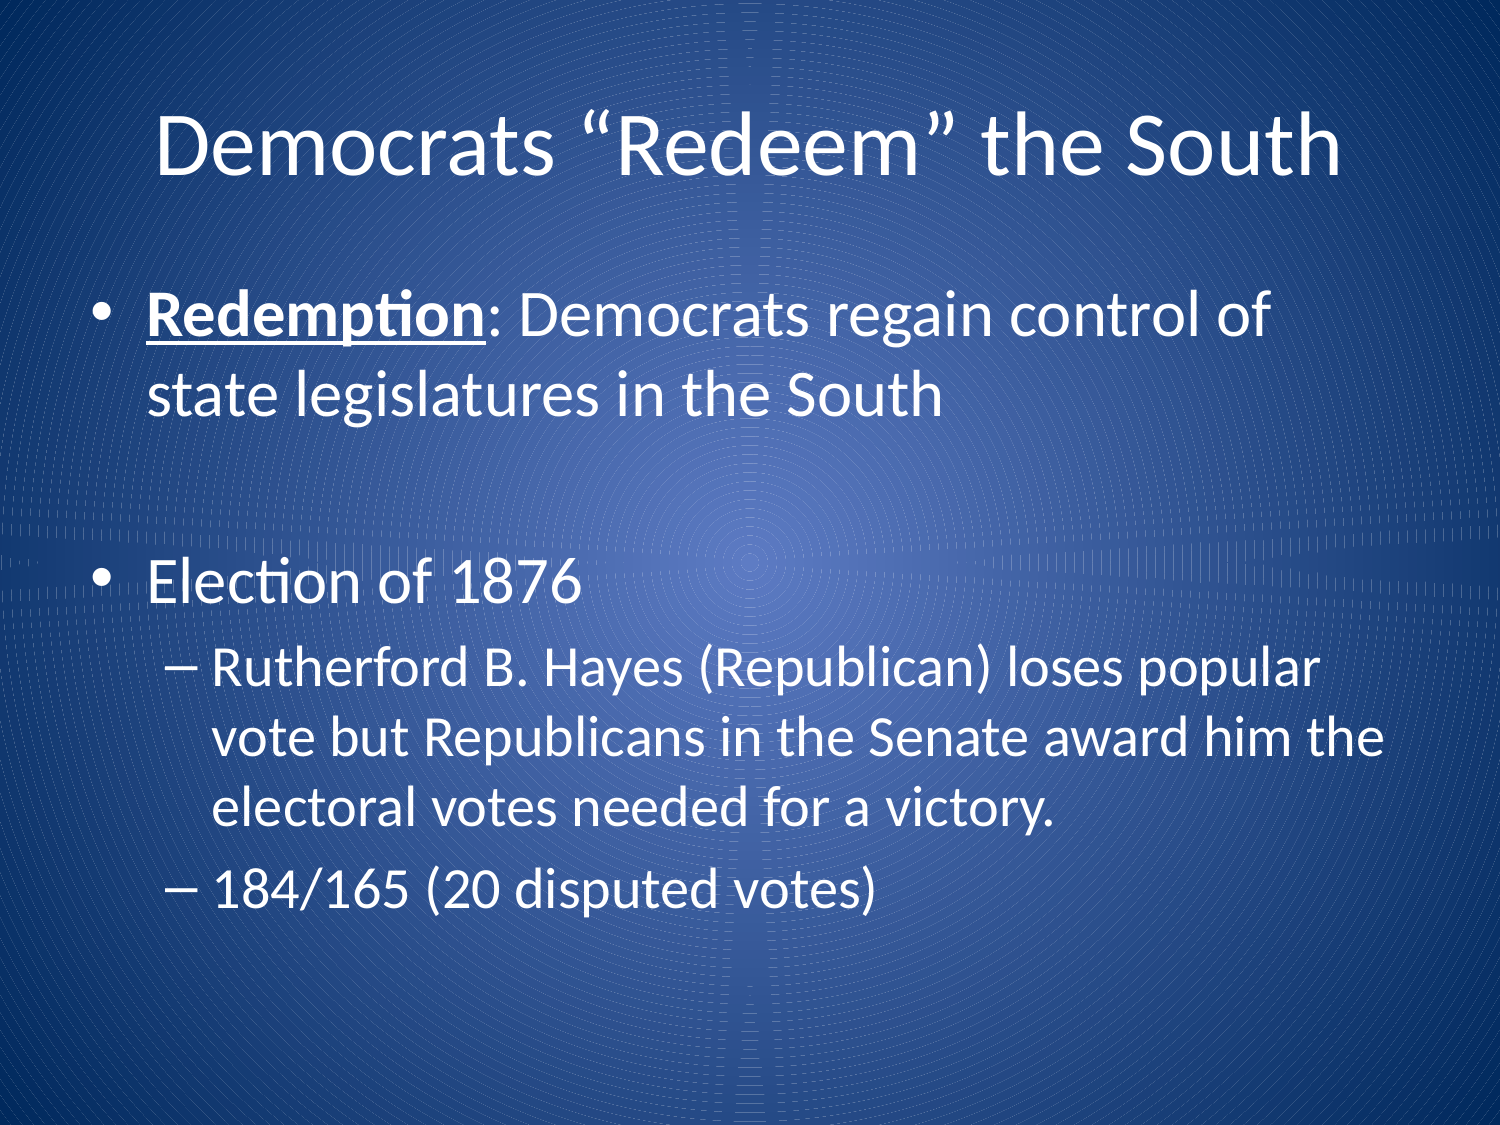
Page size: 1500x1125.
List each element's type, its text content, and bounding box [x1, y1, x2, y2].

list Redemption: Democrats regain control of state legislatures in the South Election of 1876 Rutherford B. Hayes (Republican) loses popular vote but Republicans in the Senate award him the electoral votes needed for a victory. 184/165 (20 disputed votes) [75, 262, 1425, 1005]
title Democrats “Redeem” the South [75, 45, 1425, 233]
